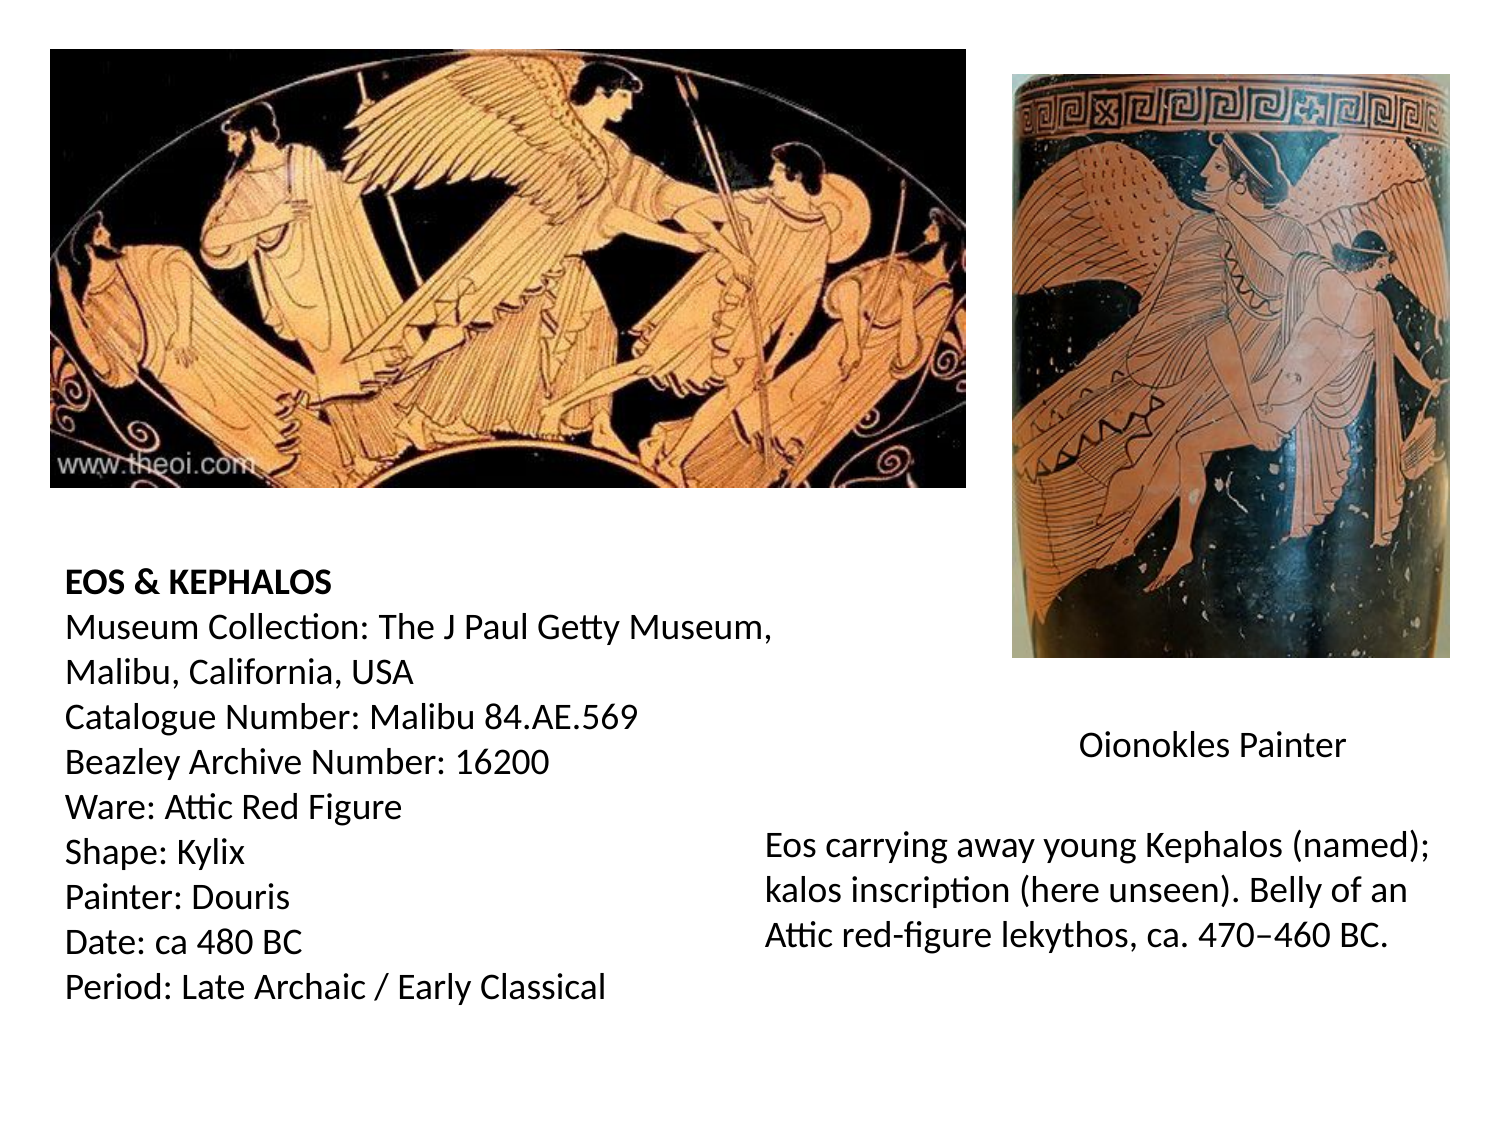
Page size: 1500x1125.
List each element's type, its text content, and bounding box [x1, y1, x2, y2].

picture [1012, 74, 1451, 659]
picture [49, 49, 966, 488]
text_box Eos carrying away young Kephalos (named); kalos inscription (here unseen). Belly of an Attic red-figure lekythos, ca. 470–460 BC. [749, 812, 1500, 963]
text_box Oionokles Painter [1064, 712, 1363, 773]
text_box EOS & KEPHALOS Museum Collection: The J Paul Getty Museum, Malibu, California, USA Catalogue Number: Malibu 84.AE.569 Beazley Archive Number: 16200 Ware: Attic Red Figure Shape: Kylix Painter: Douris Date: ca 480 BC Period: Late Archaic / Early Classical [49, 549, 800, 1015]
